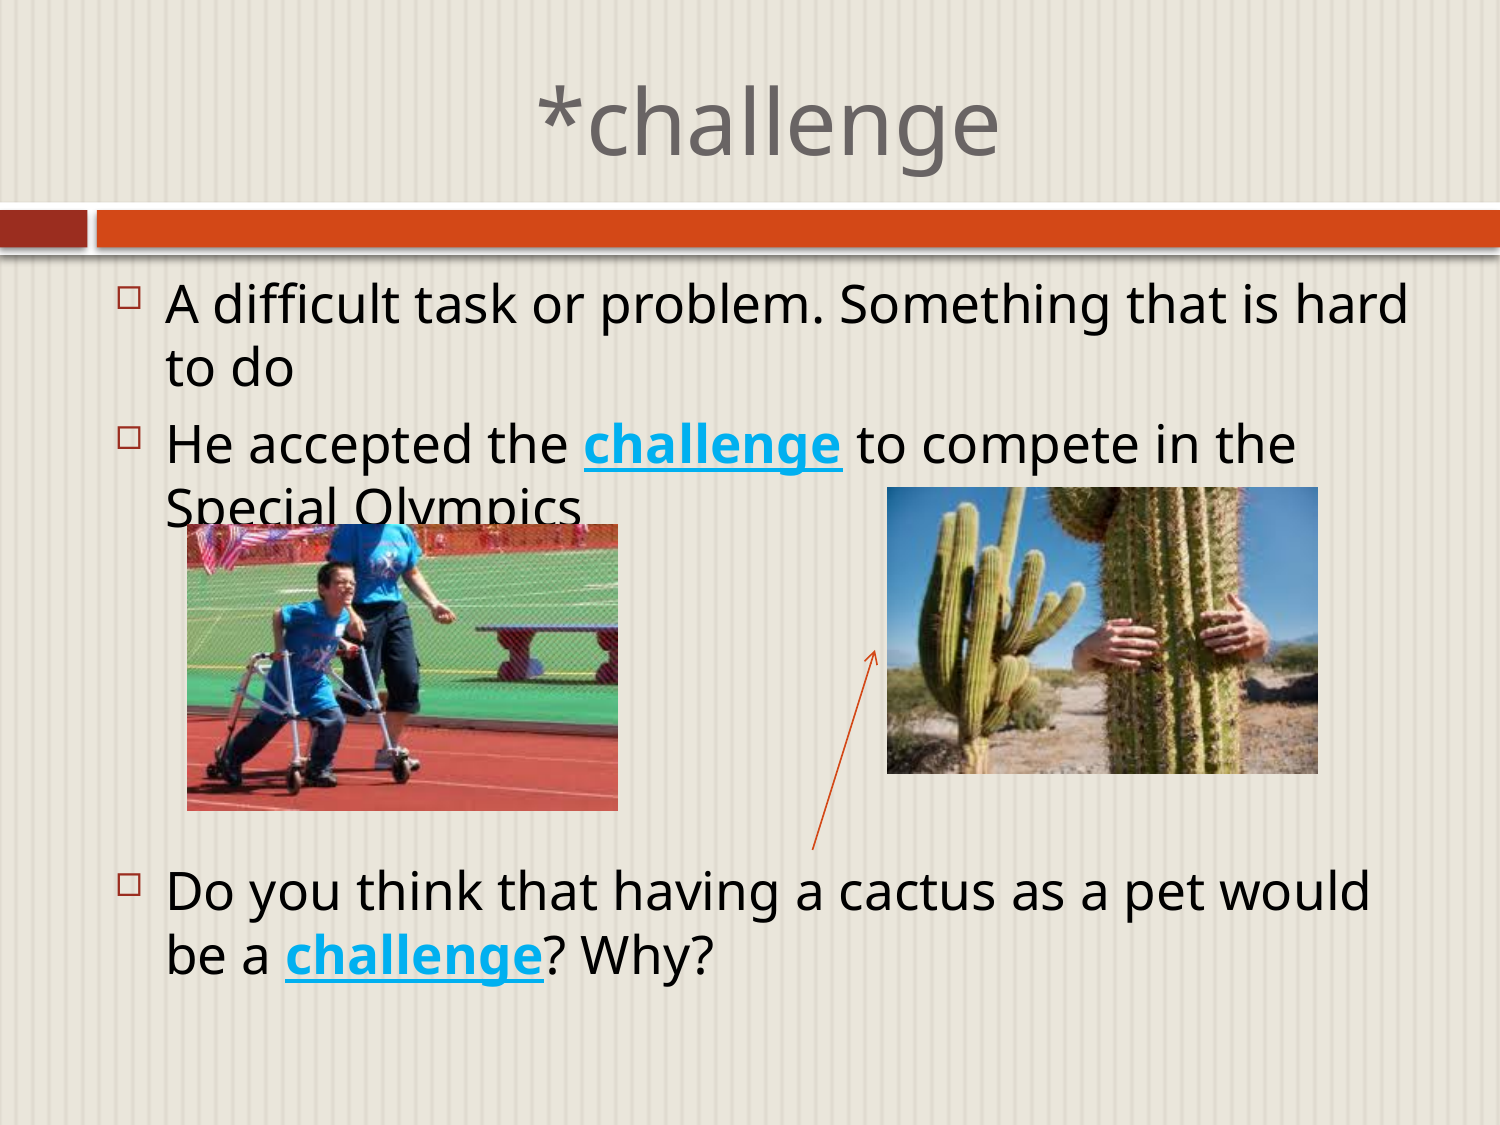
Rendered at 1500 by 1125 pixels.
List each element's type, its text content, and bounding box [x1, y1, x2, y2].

picture [187, 524, 618, 812]
title *challenge [100, 37, 1438, 200]
list A difficult task or problem. Something that is hard to do He accepted the challenge to compete in the Special Olympics Do you think that having a cactus as a pet would be a challenge? Why? [100, 262, 1438, 1000]
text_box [812, 649, 876, 851]
picture [887, 487, 1318, 774]
